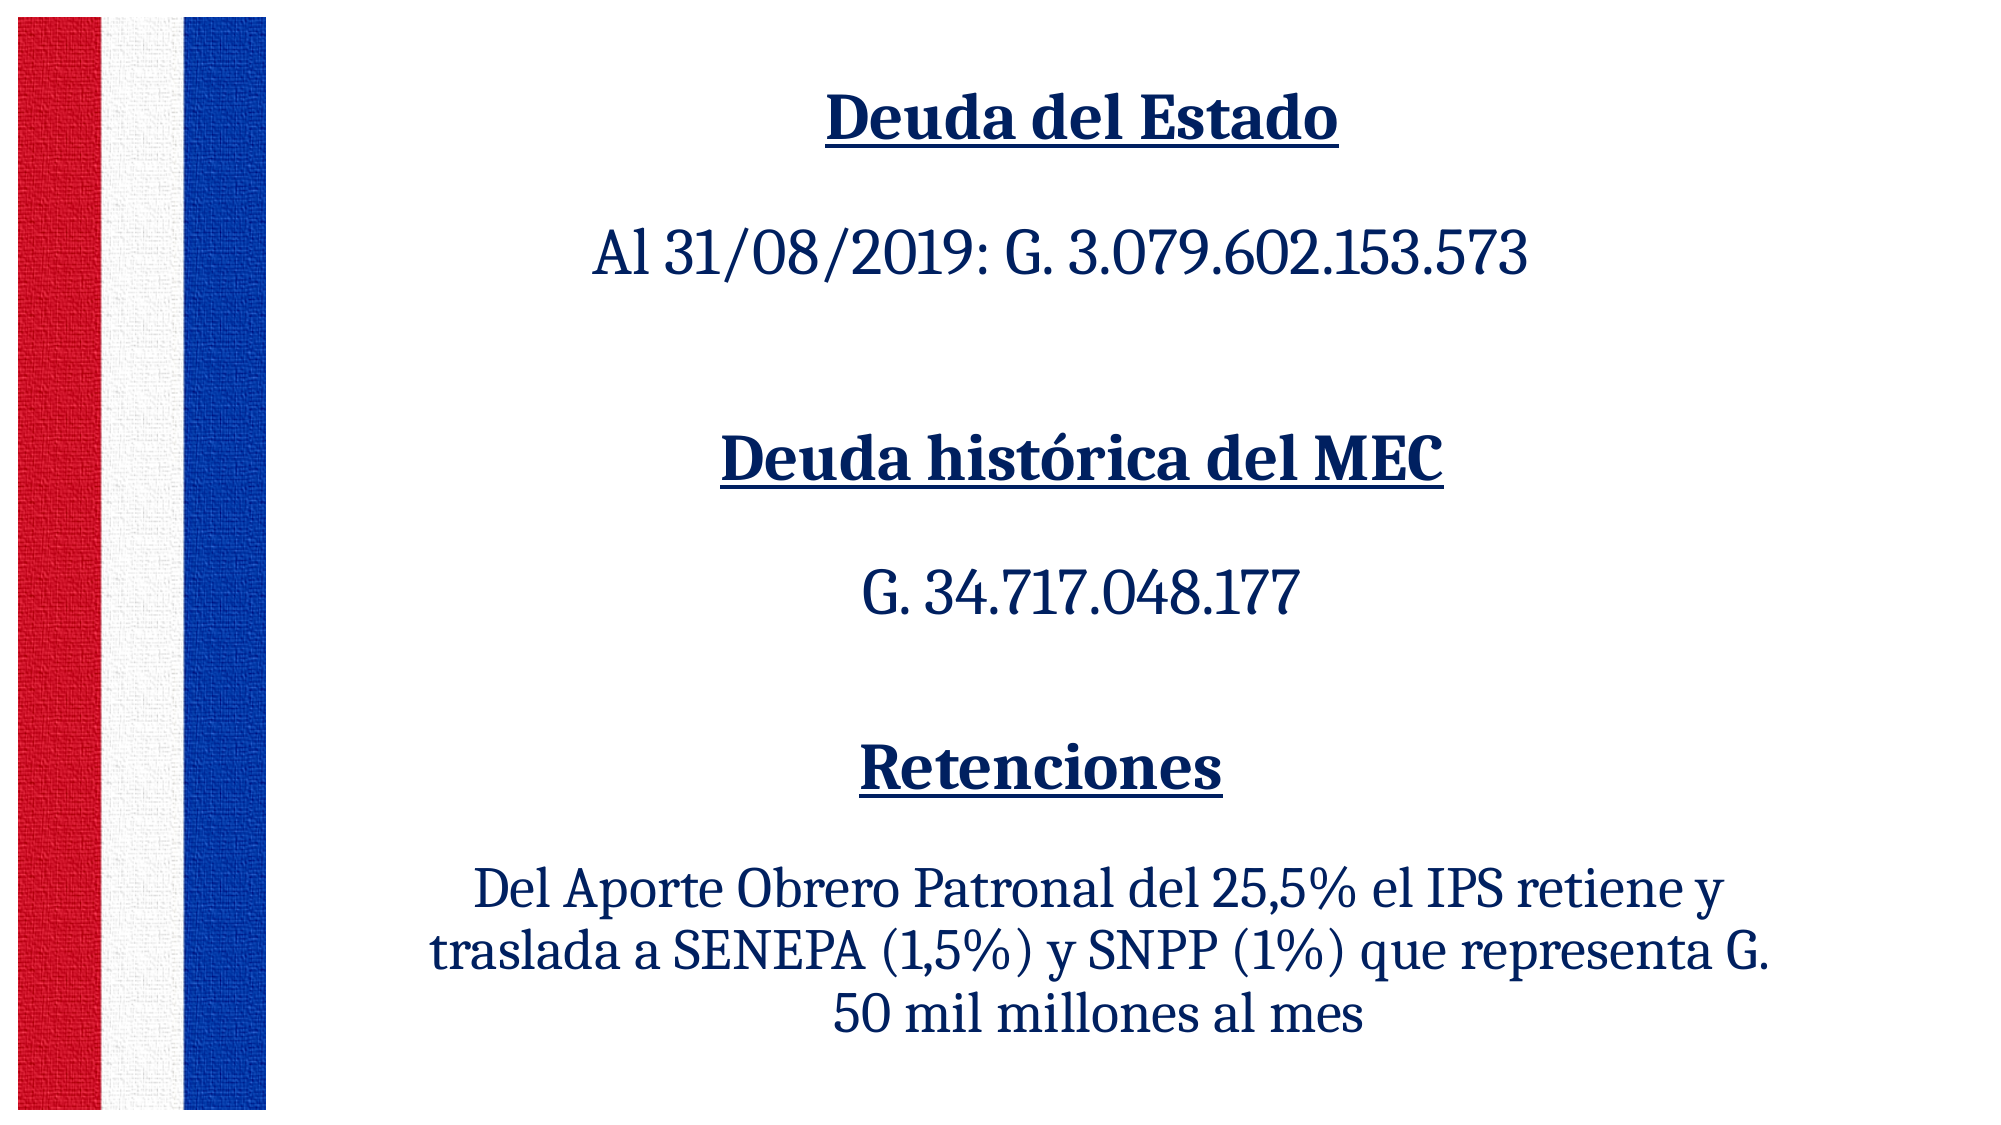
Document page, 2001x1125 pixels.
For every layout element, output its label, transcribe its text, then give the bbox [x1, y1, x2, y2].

text_box Retenciones [570, 707, 1513, 830]
text_box Deuda histórica del MEC [266, 385, 2000, 533]
title Deuda del Estado [266, 44, 2000, 192]
text_box G. 34.717.048.177 [391, 539, 1774, 646]
text_box Del Aporte Obrero Patronal del 25,5% el IPS retiene y traslada a SENEPA (1,5%) y SNPP (1%) que representa G. 50 mil millones al mes [391, 846, 1808, 1056]
text_box Al 31/08/2019: G. 3.079.602.153.573 [370, 167, 1753, 339]
picture [18, 16, 266, 1110]
